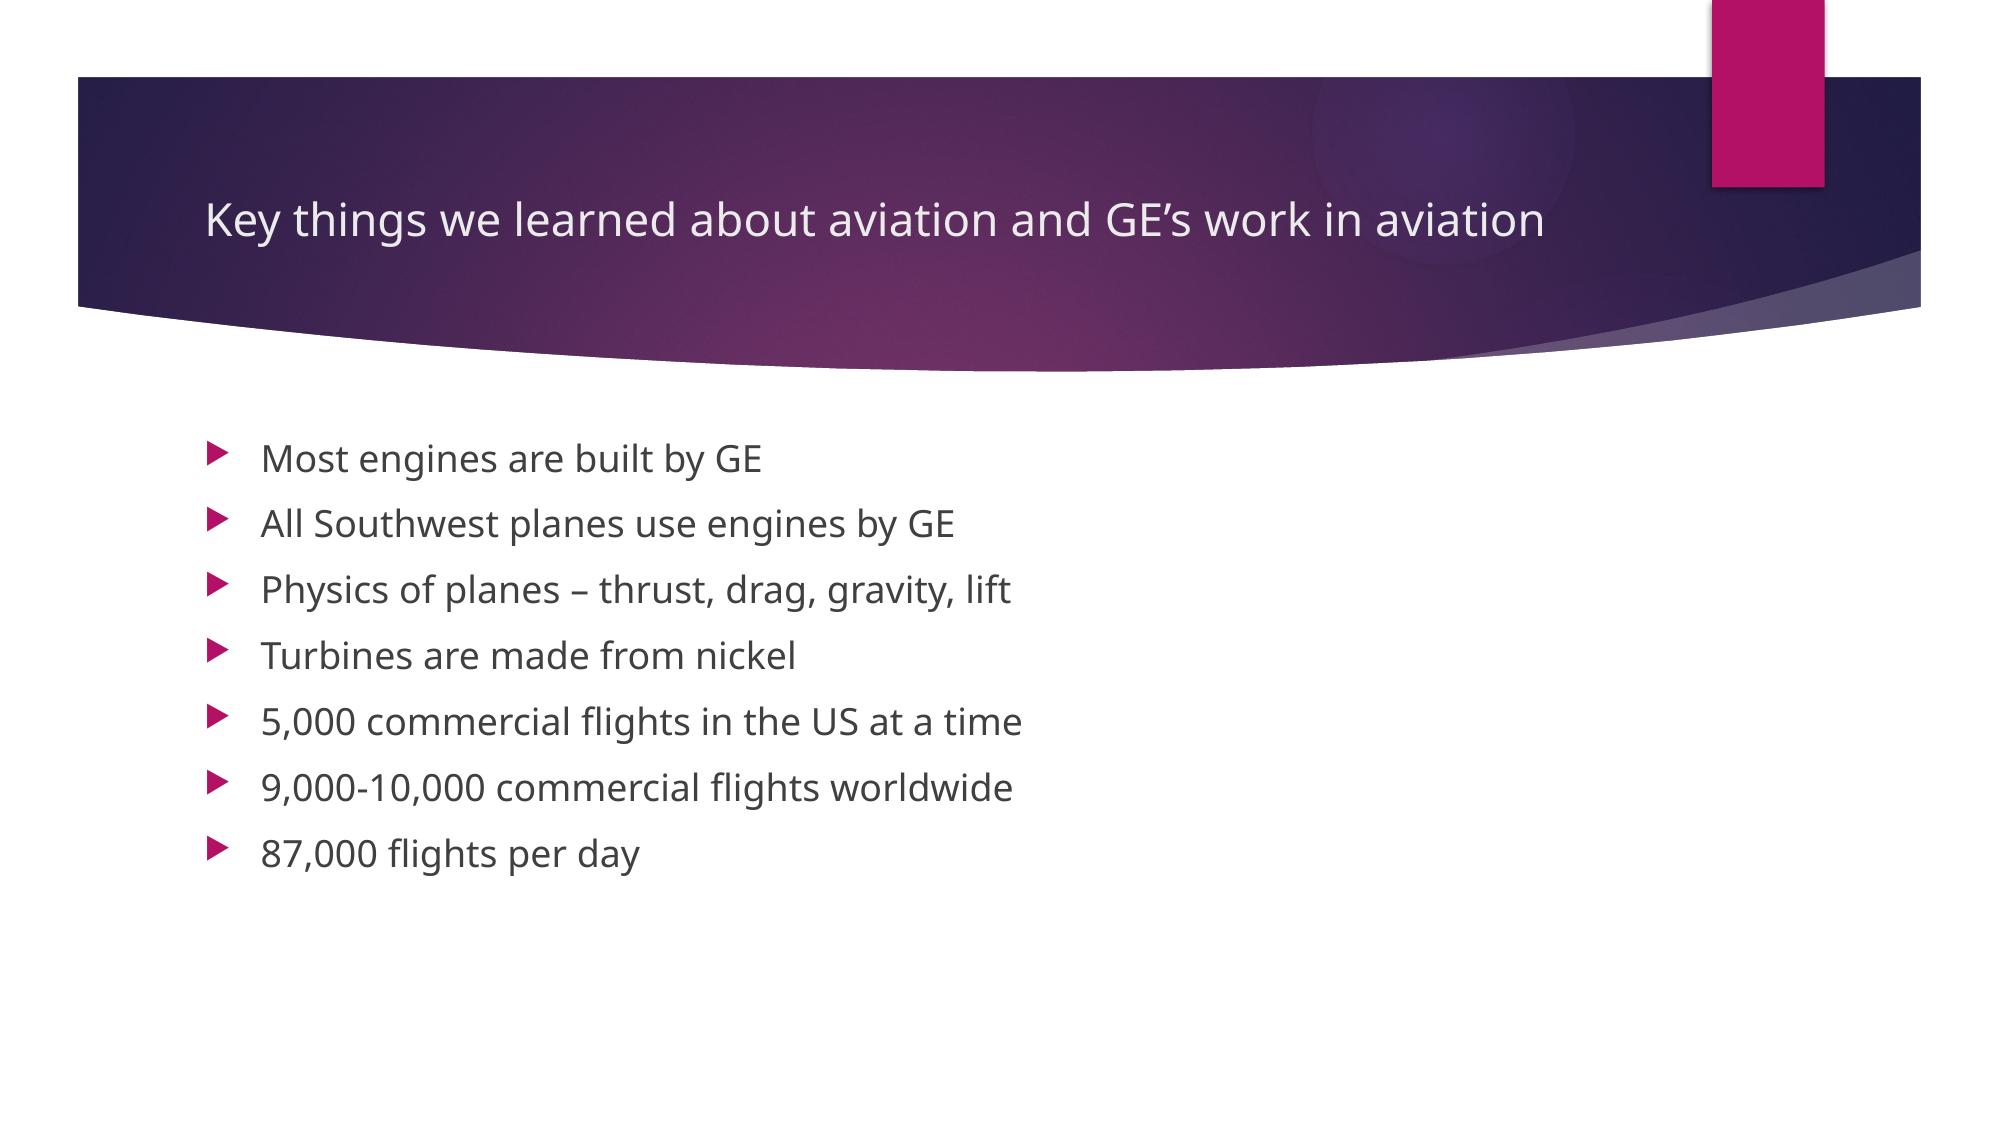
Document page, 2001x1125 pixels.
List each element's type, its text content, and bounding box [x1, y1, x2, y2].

title Key things we learned about aviation and GE’s work in aviation [189, 159, 1627, 276]
list Most engines are built by GE All Southwest planes use engines by GE Physics of planes – thrust, drag, gravity, lift Turbines are made from nickel 5,000 commercial flights in the US at a time 9,000-10,000 commercial flights worldwide 87,000 flights per day [189, 427, 1638, 988]
